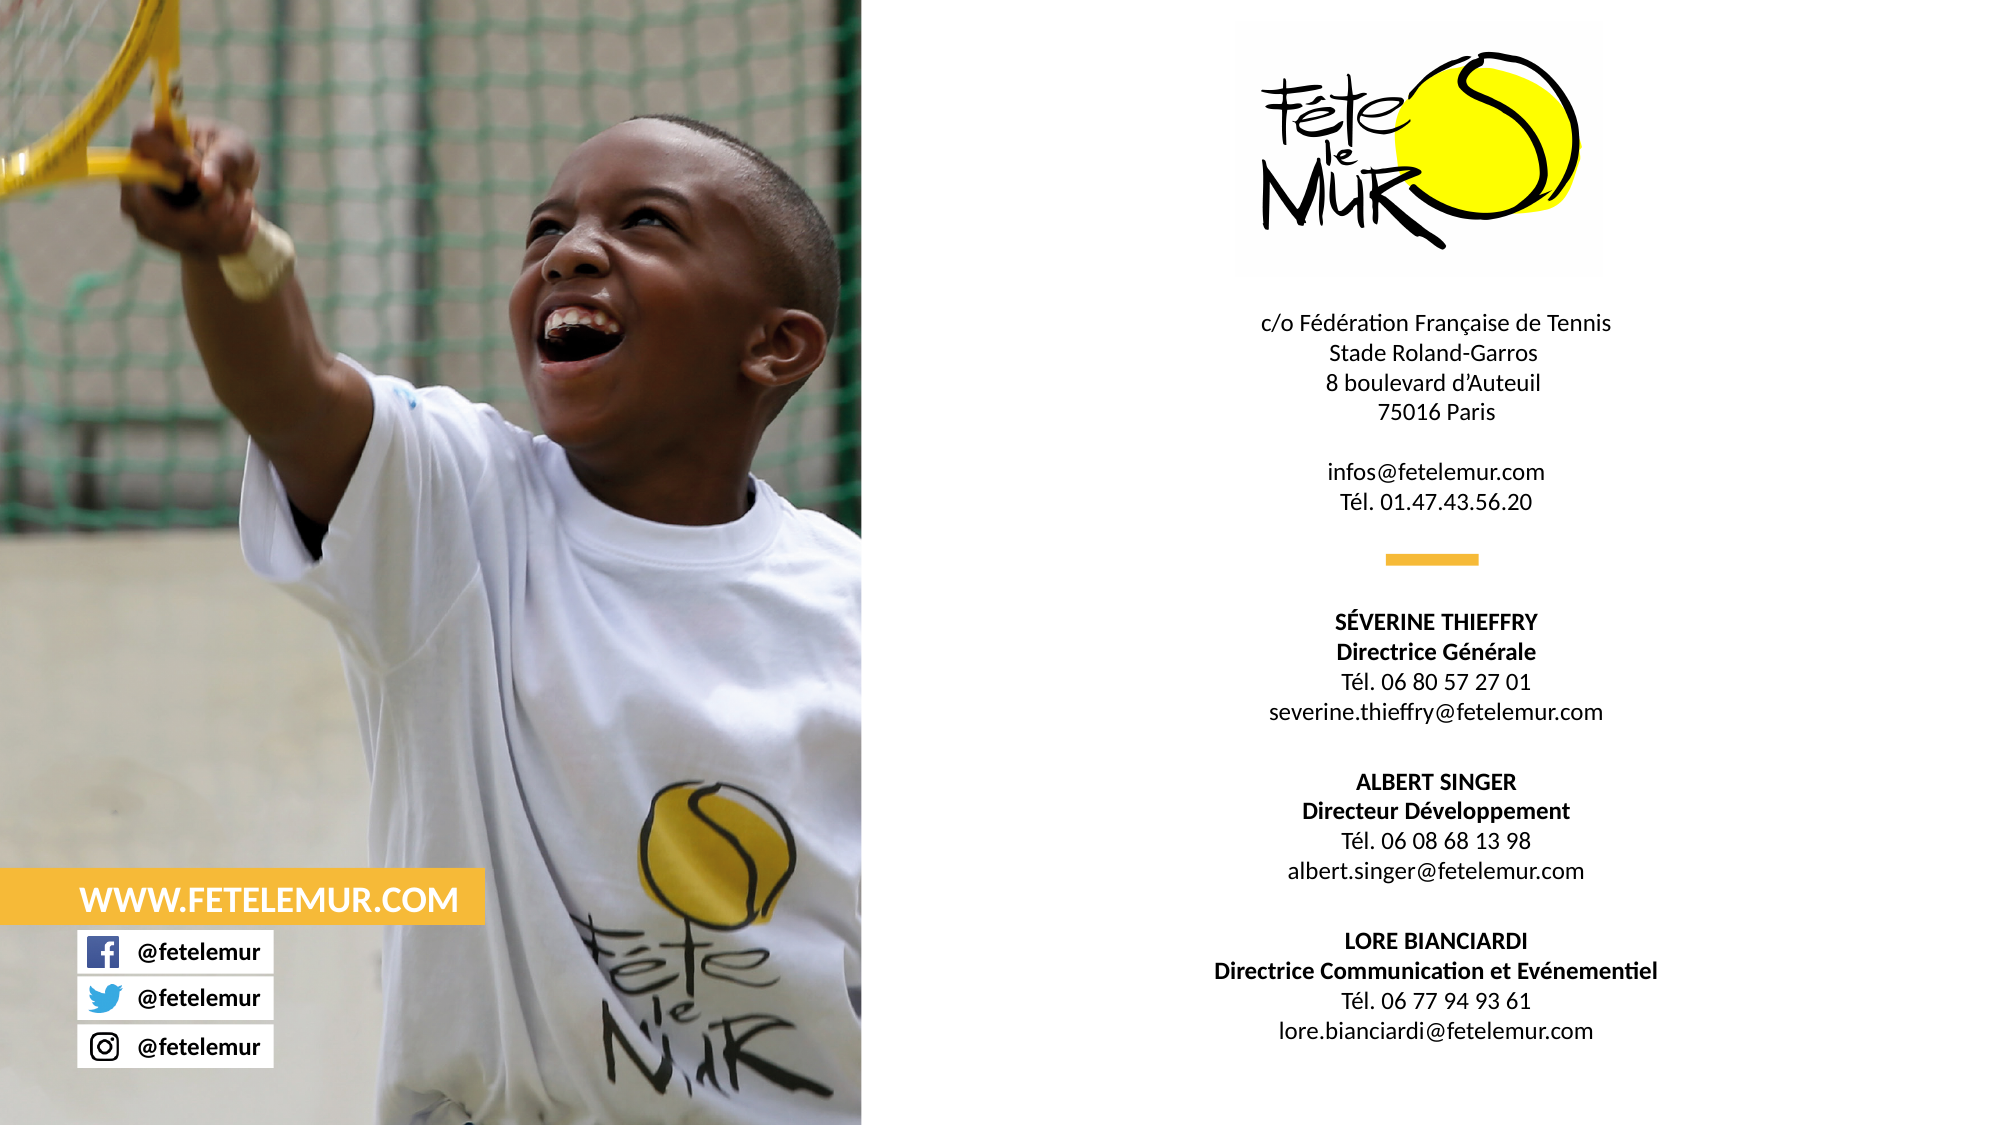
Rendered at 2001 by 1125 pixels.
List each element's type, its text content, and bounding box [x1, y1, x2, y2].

text_box [1385, 553, 1480, 567]
text_box c/o Fédération Française de Tennis Stade Roland-Garros 8 boulevard d’Auteuil 75016 Paris infos@fetelemur.com Tél. 01.47.43.56.20 SÉVERINE THIEFFRY Directrice Générale Tél. 06 80 57 27 01 severine.thieffry@fetelemur.com ALBERT SINGER Directeur Développement Tél. 06 08 68 13 98 albert.singer@fetelemur.com LORE BIANCIARDI Directrice Communication et Evénementiel Tél. 06 77 94 93 61 lore.bianciardi@fetelemur.com [1022, 298, 1852, 1052]
picture [0, 0, 862, 1125]
picture [1235, 21, 1603, 278]
